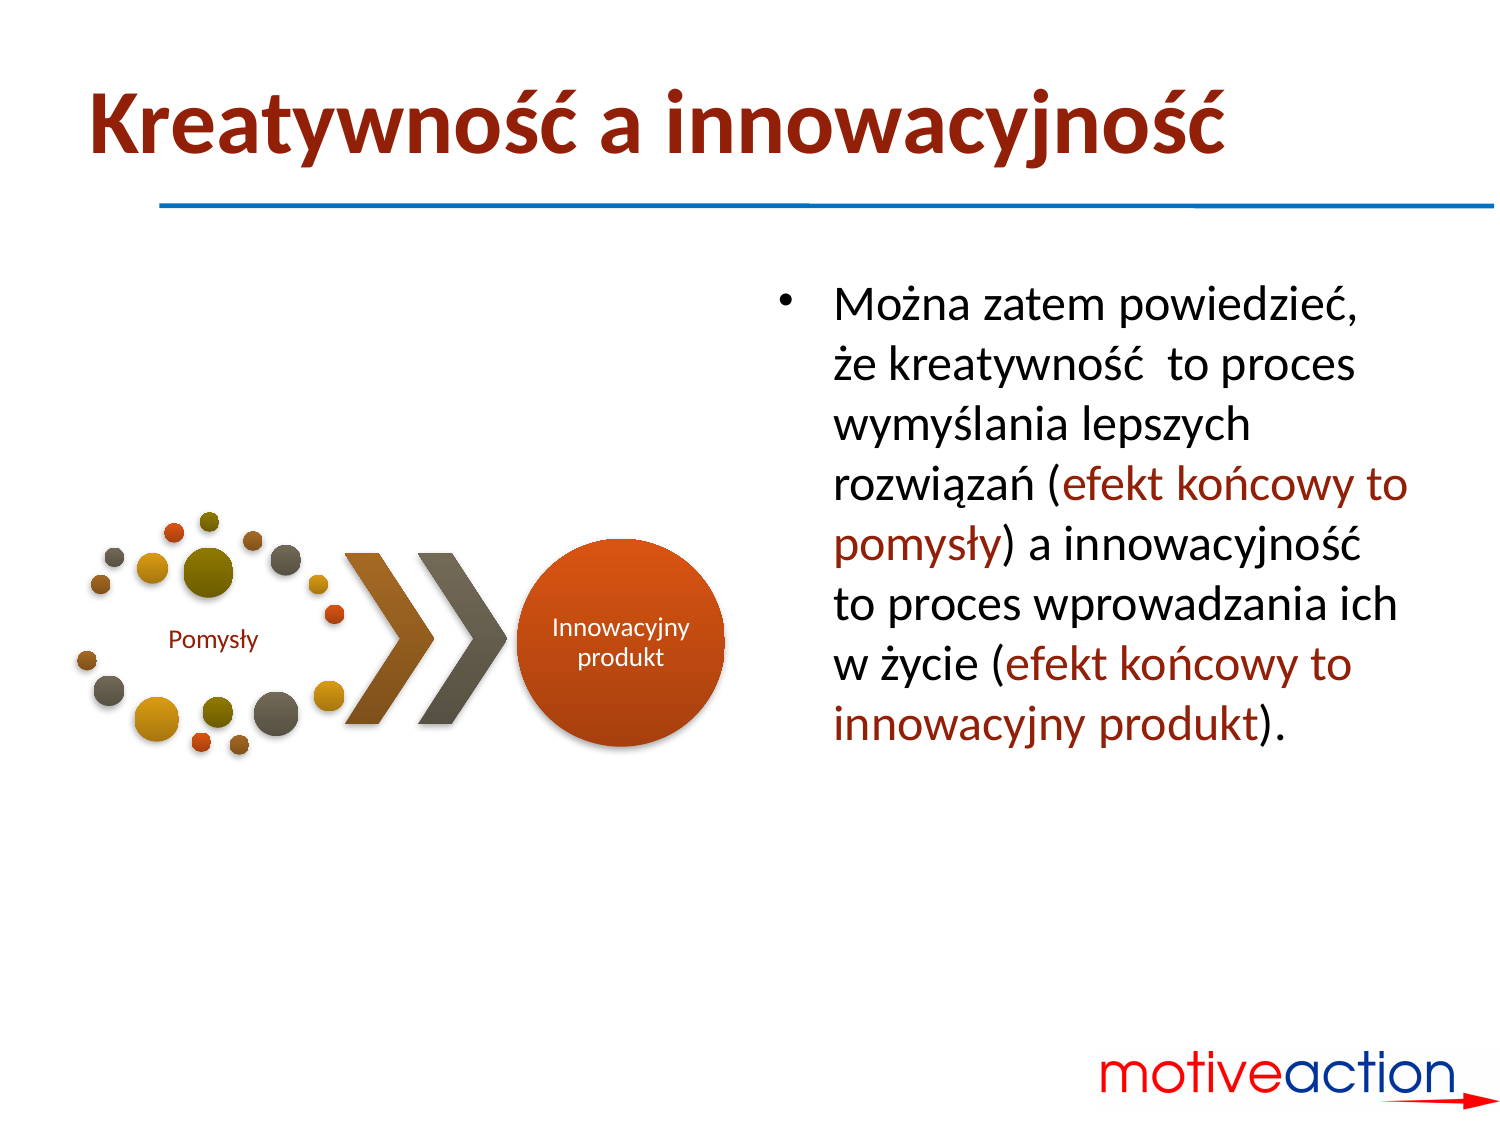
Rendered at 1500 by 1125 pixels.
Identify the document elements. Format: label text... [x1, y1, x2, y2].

title Kreatywność a innowacyjność [75, 45, 1425, 189]
picture [1098, 1051, 1500, 1111]
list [74, 262, 738, 1005]
list Można zatem powiedzieć, że kreatywność to proces wymyślania lepszych rozwiązań (efekt końcowy to pomysły) a innowacyjność to proces wprowadzania ich w życie (efekt końcowy to innowacyjny produkt). [762, 262, 1425, 1005]
